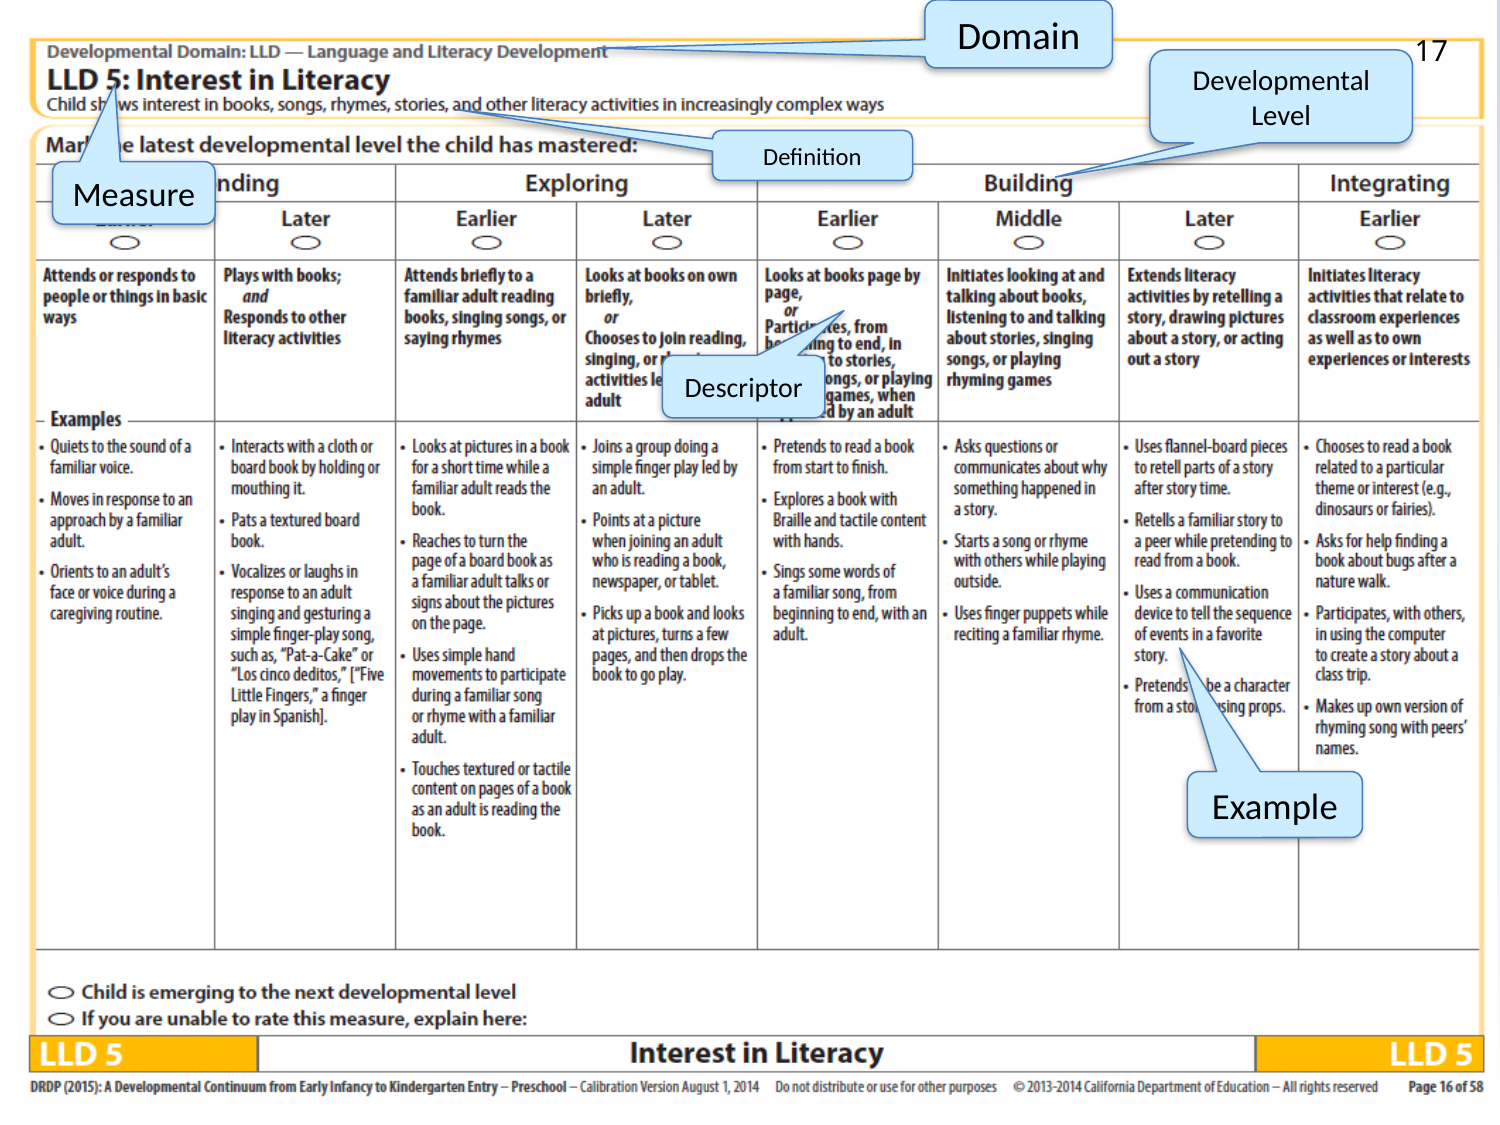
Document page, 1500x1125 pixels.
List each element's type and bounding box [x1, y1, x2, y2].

list [0, 0, 1498, 1101]
